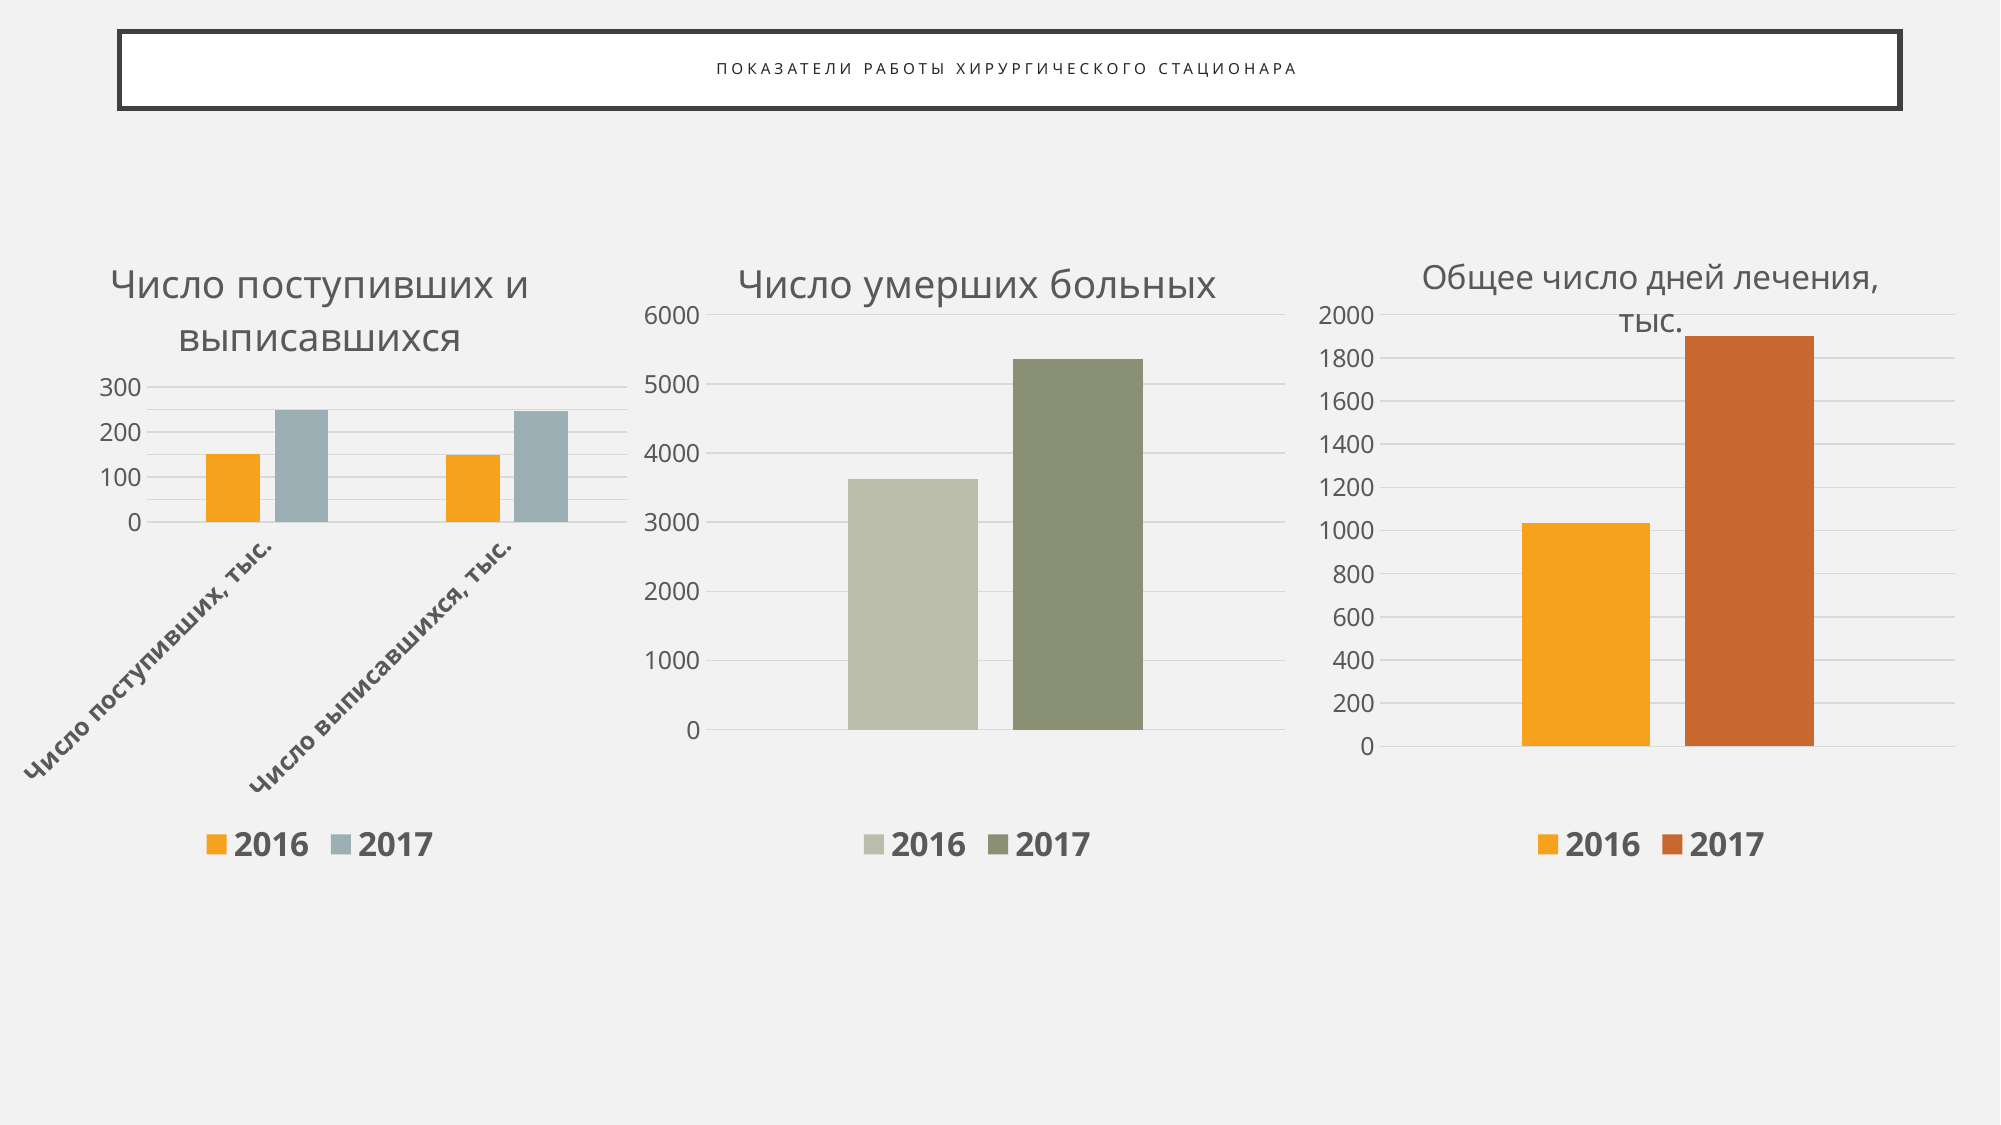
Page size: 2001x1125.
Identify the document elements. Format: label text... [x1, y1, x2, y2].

title Показатели работы хирургического стационара [117, 29, 1903, 111]
chart [0, 223, 1989, 873]
